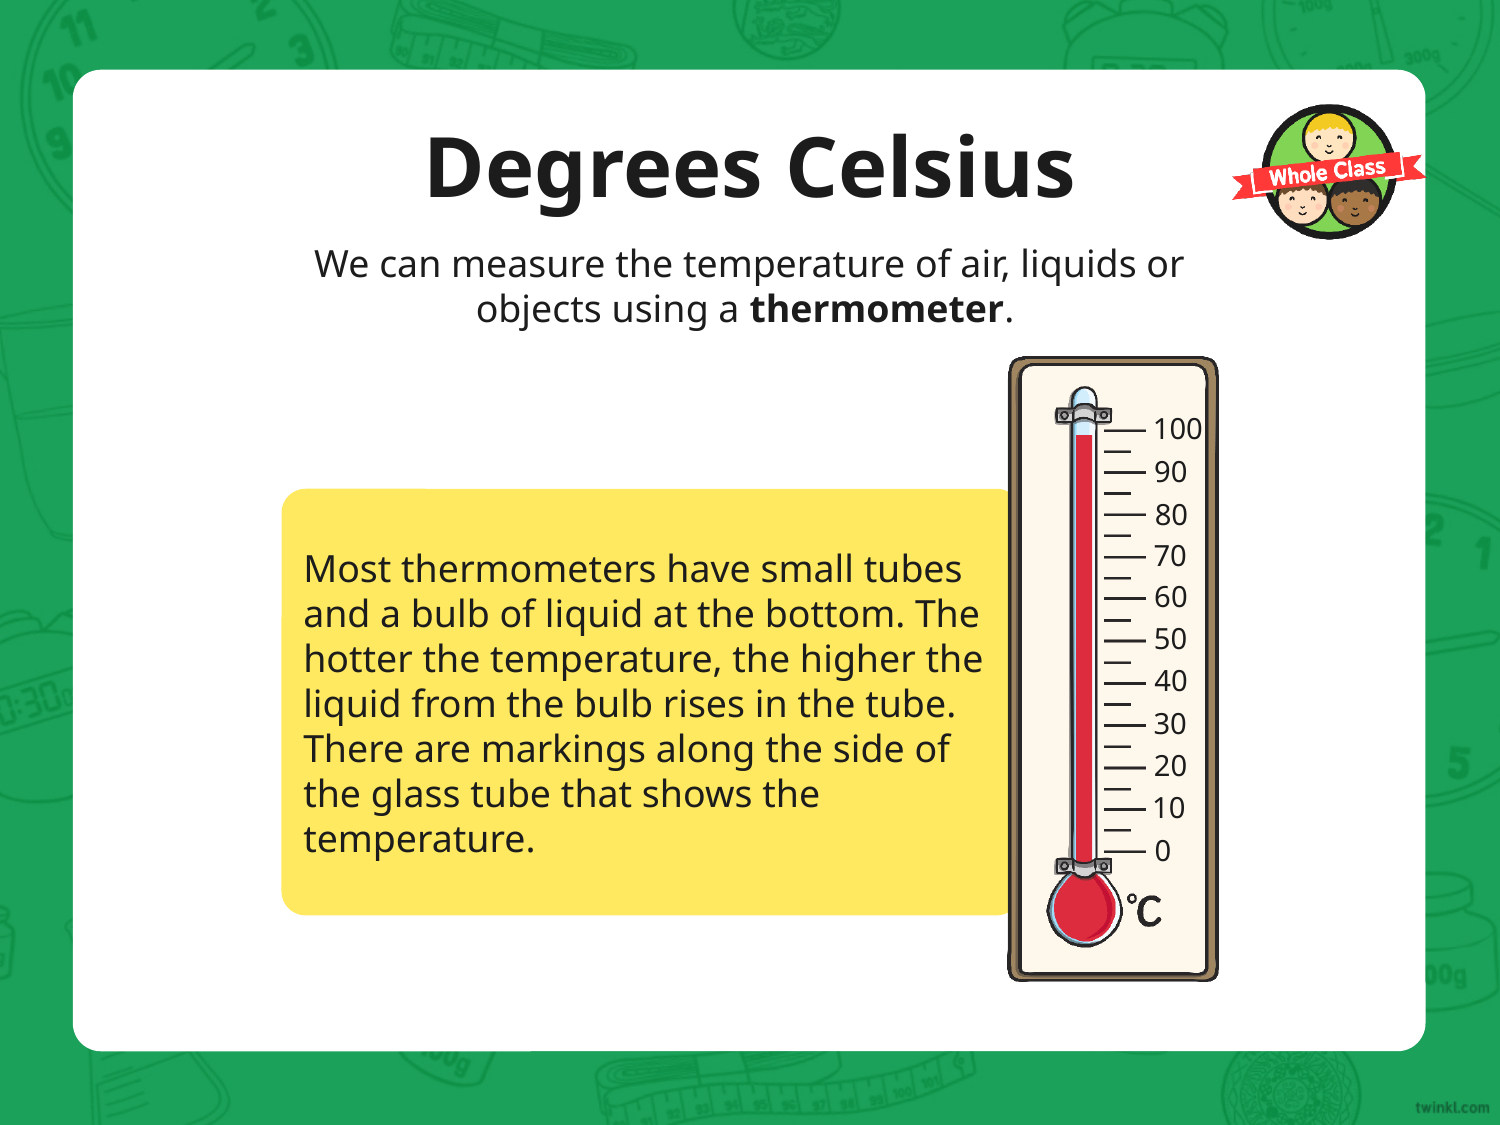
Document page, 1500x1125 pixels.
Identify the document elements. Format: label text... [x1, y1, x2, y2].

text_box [1007, 356, 1219, 982]
text_box We can measure the temperature of air, liquids or objects using a thermometer. [285, 232, 1215, 338]
text_box Most thermometers have small tubes and a bulb of liquid at the bottom. The hotter the temperature, the higher the liquid from the bulb rises in the tube. There are markings along the side of the glass tube that shows the temperature. [280, 487, 1007, 917]
text_box Degrees Celsius [423, 114, 1077, 215]
picture [0, 0, 1500, 1125]
